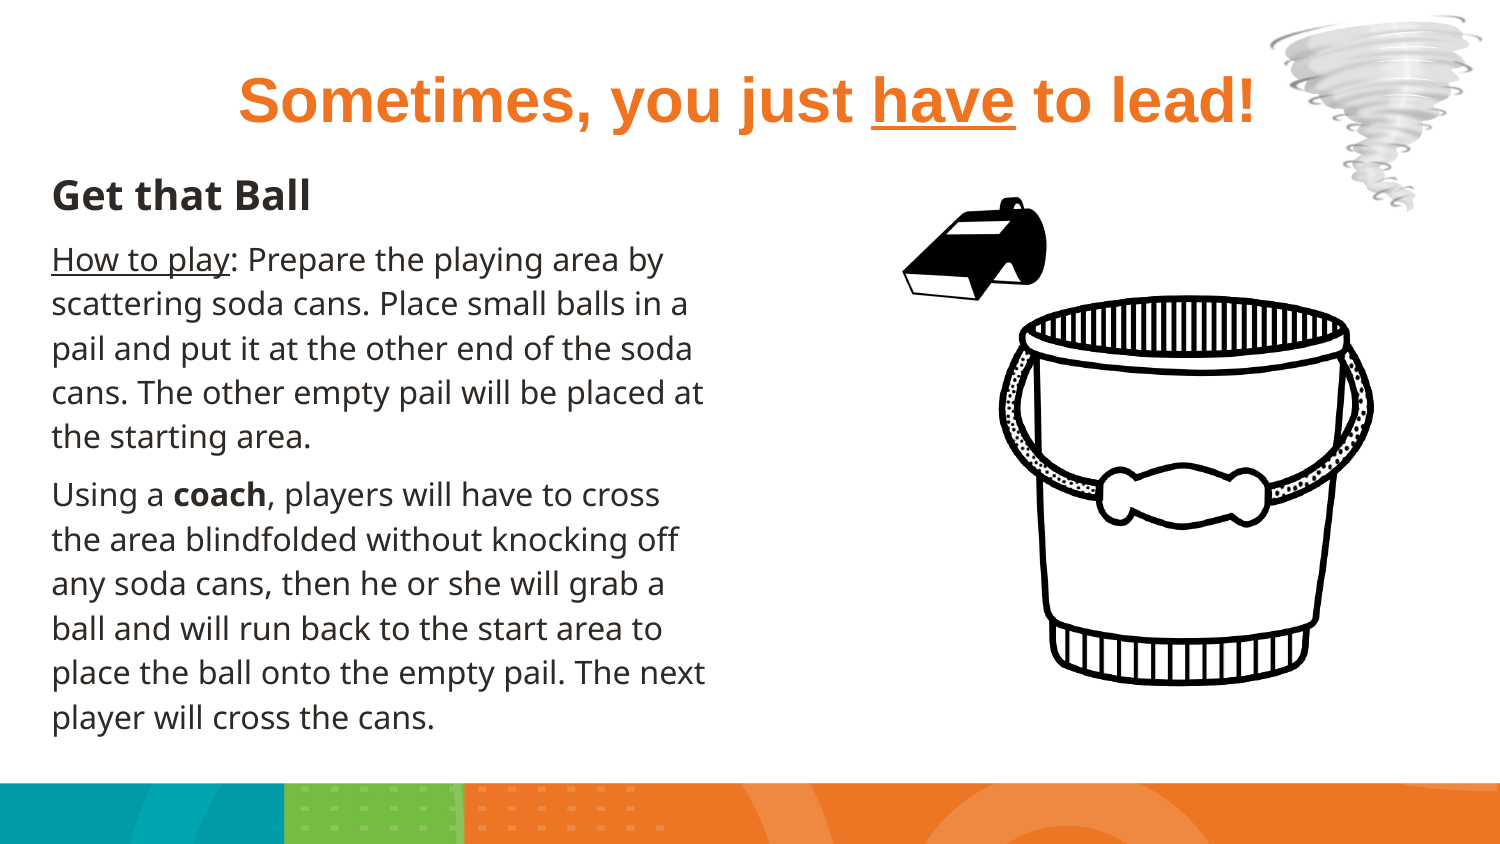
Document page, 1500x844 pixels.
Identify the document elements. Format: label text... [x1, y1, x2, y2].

list Get that Ball How to play: Prepare the playing area by scattering soda cans. Place small balls in a pail and put it at the other end of the soda cans. The other empty pail will be placed at the starting area. Using a coach, players will have to cross the area blindfolded without knocking off any soda cans, then he or she will grab a ball and will run back to the start area to place the ball onto the empty pail. The next player will cross the cans. [36, 167, 730, 748]
title Sometimes, you just have to lead! [36, 60, 1262, 145]
picture [0, 0, 1500, 844]
